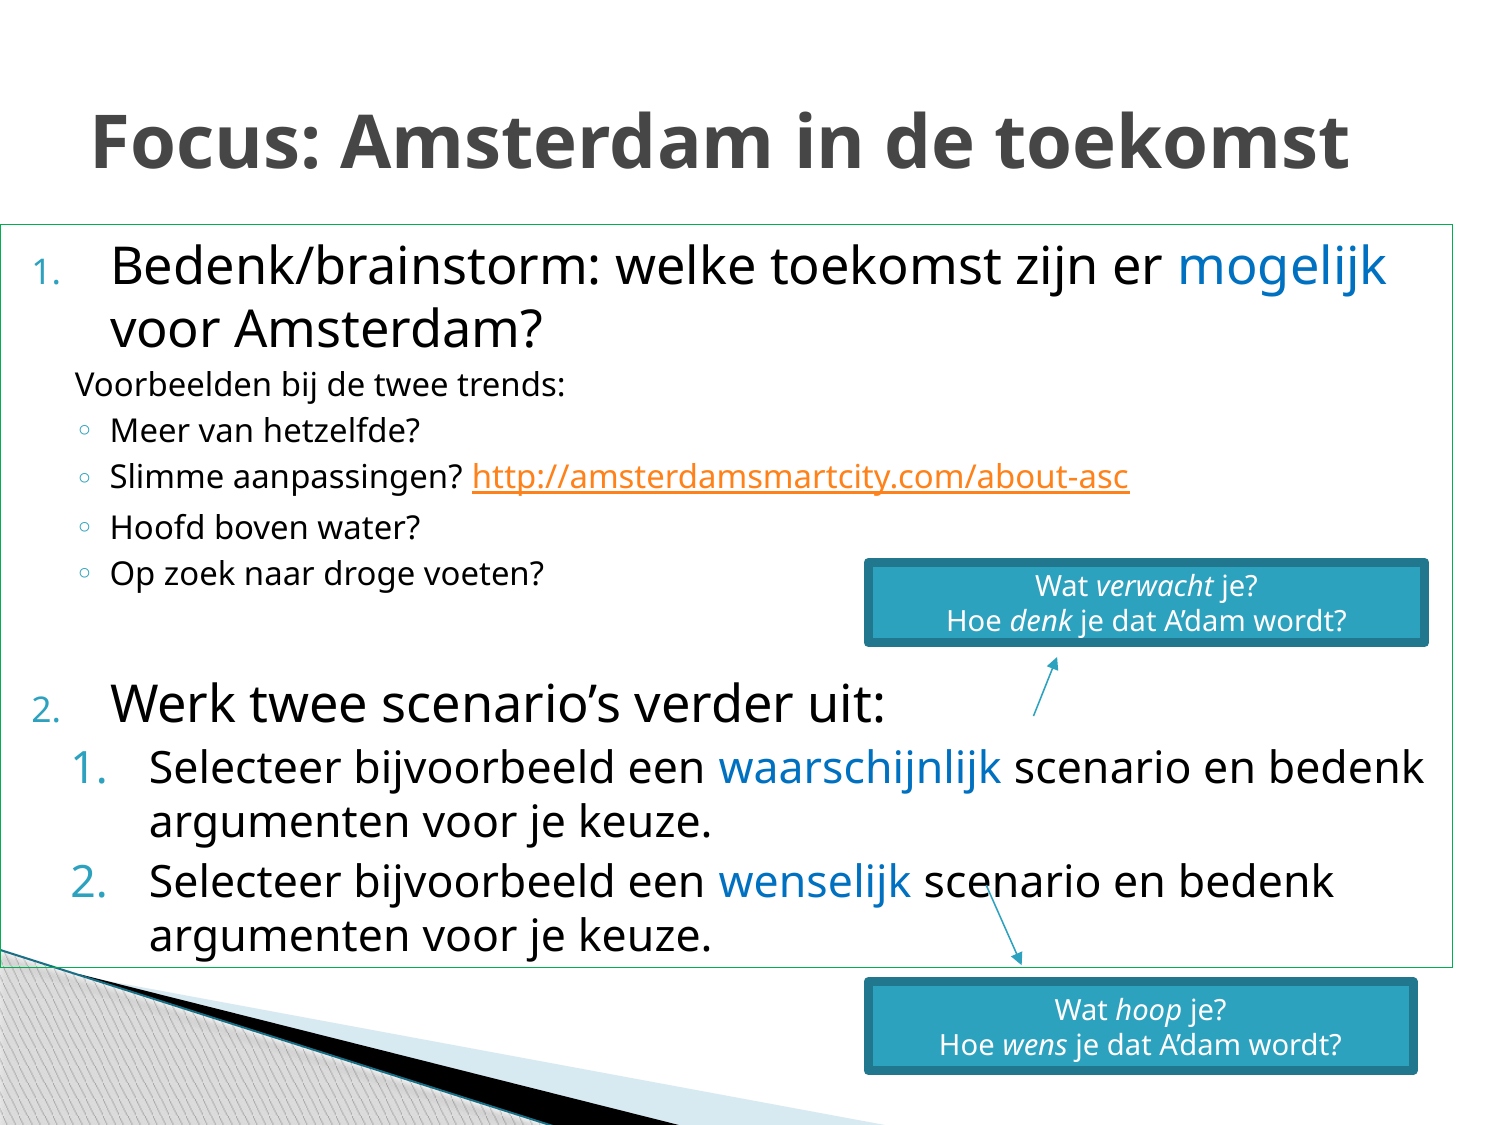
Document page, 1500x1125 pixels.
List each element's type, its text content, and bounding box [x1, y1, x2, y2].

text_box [985, 884, 1022, 966]
title Focus: Amsterdam in de toekomst [75, 45, 1425, 233]
list Bedenk/brainstorm: welke toekomst zijn er mogelijk voor Amsterdam? Voorbeelden bij de twee trends: Meer van hetzelfde? Slimme aanpassingen? http://amsterdamsmartcity.com/about-asc Hoofd boven water? Op zoek naar droge voeten? Werk twee scenario’s verder uit: Selecteer bijvoorbeeld een waarschijnlijk scenario en bedenk argumenten voor je keuze. Selecteer bijvoorbeeld een wenselijk scenario en bedenk argumenten voor je keuze. [0, 224, 1453, 968]
text_box Wat hoop je? Hoe wens je dat A’dam wordt? [864, 977, 1418, 1075]
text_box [1033, 656, 1058, 717]
text_box Wat verwacht je? Hoe denk je dat A’dam wordt? [864, 558, 1429, 647]
